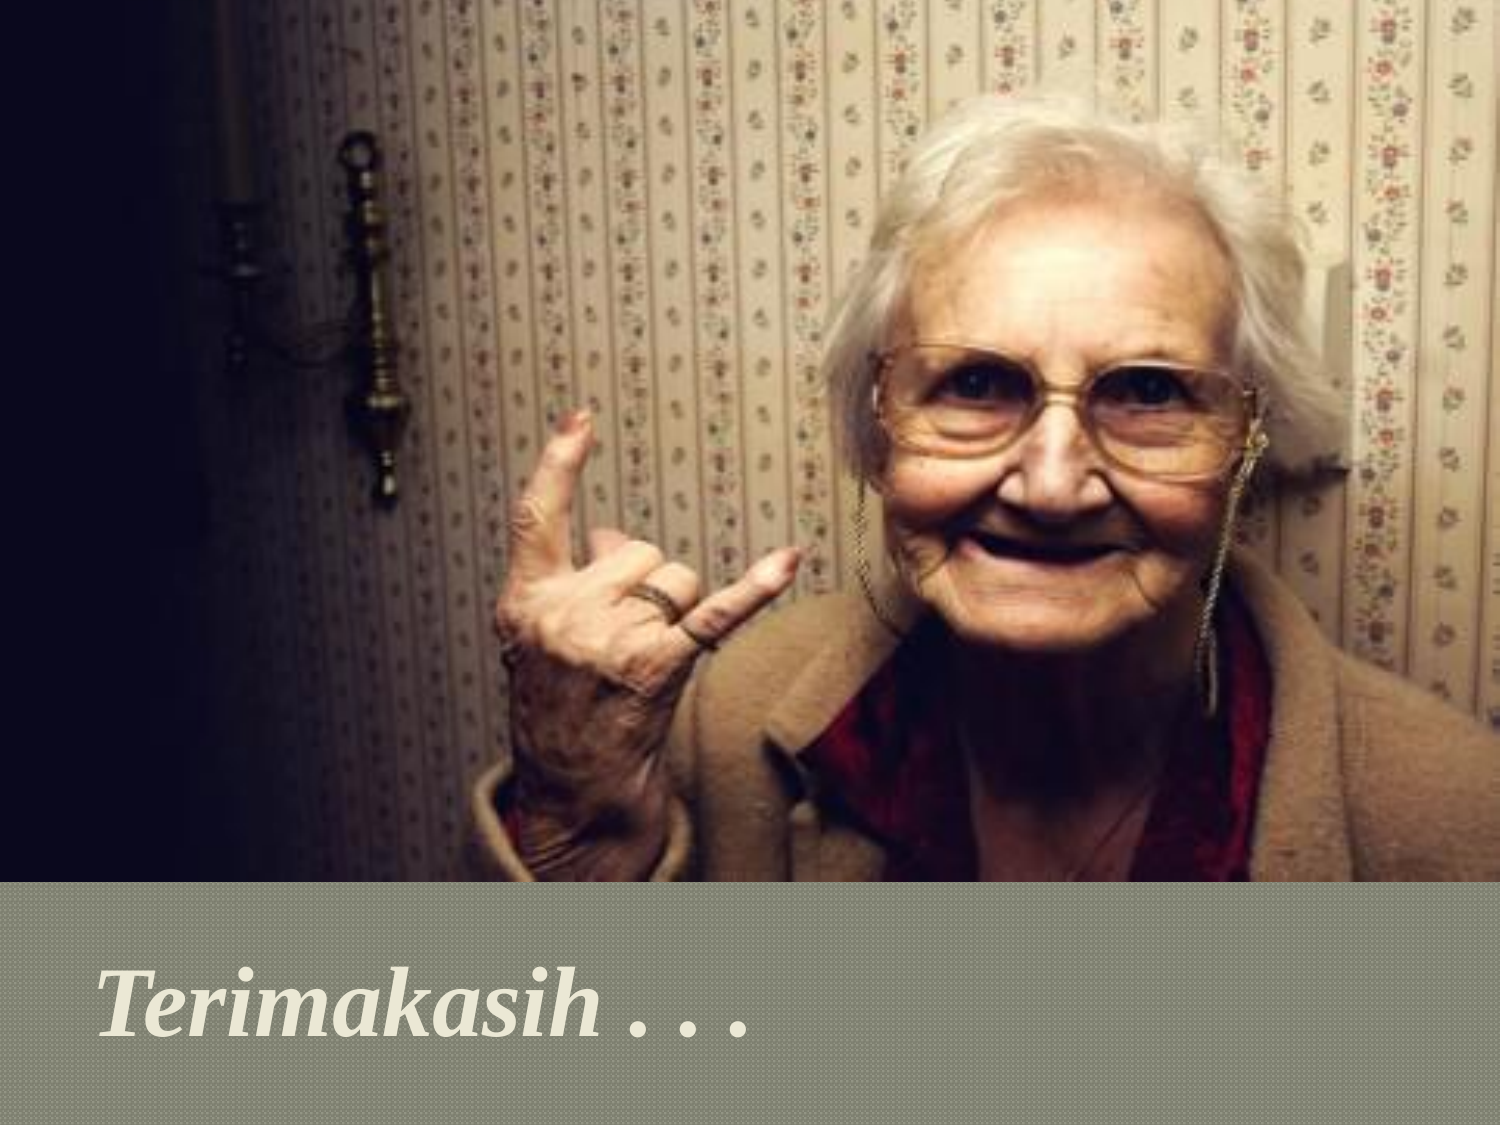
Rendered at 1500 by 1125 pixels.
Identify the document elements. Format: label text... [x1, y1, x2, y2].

text_box Terimakasih . . . [76, 928, 889, 1064]
picture [0, 0, 1500, 882]
